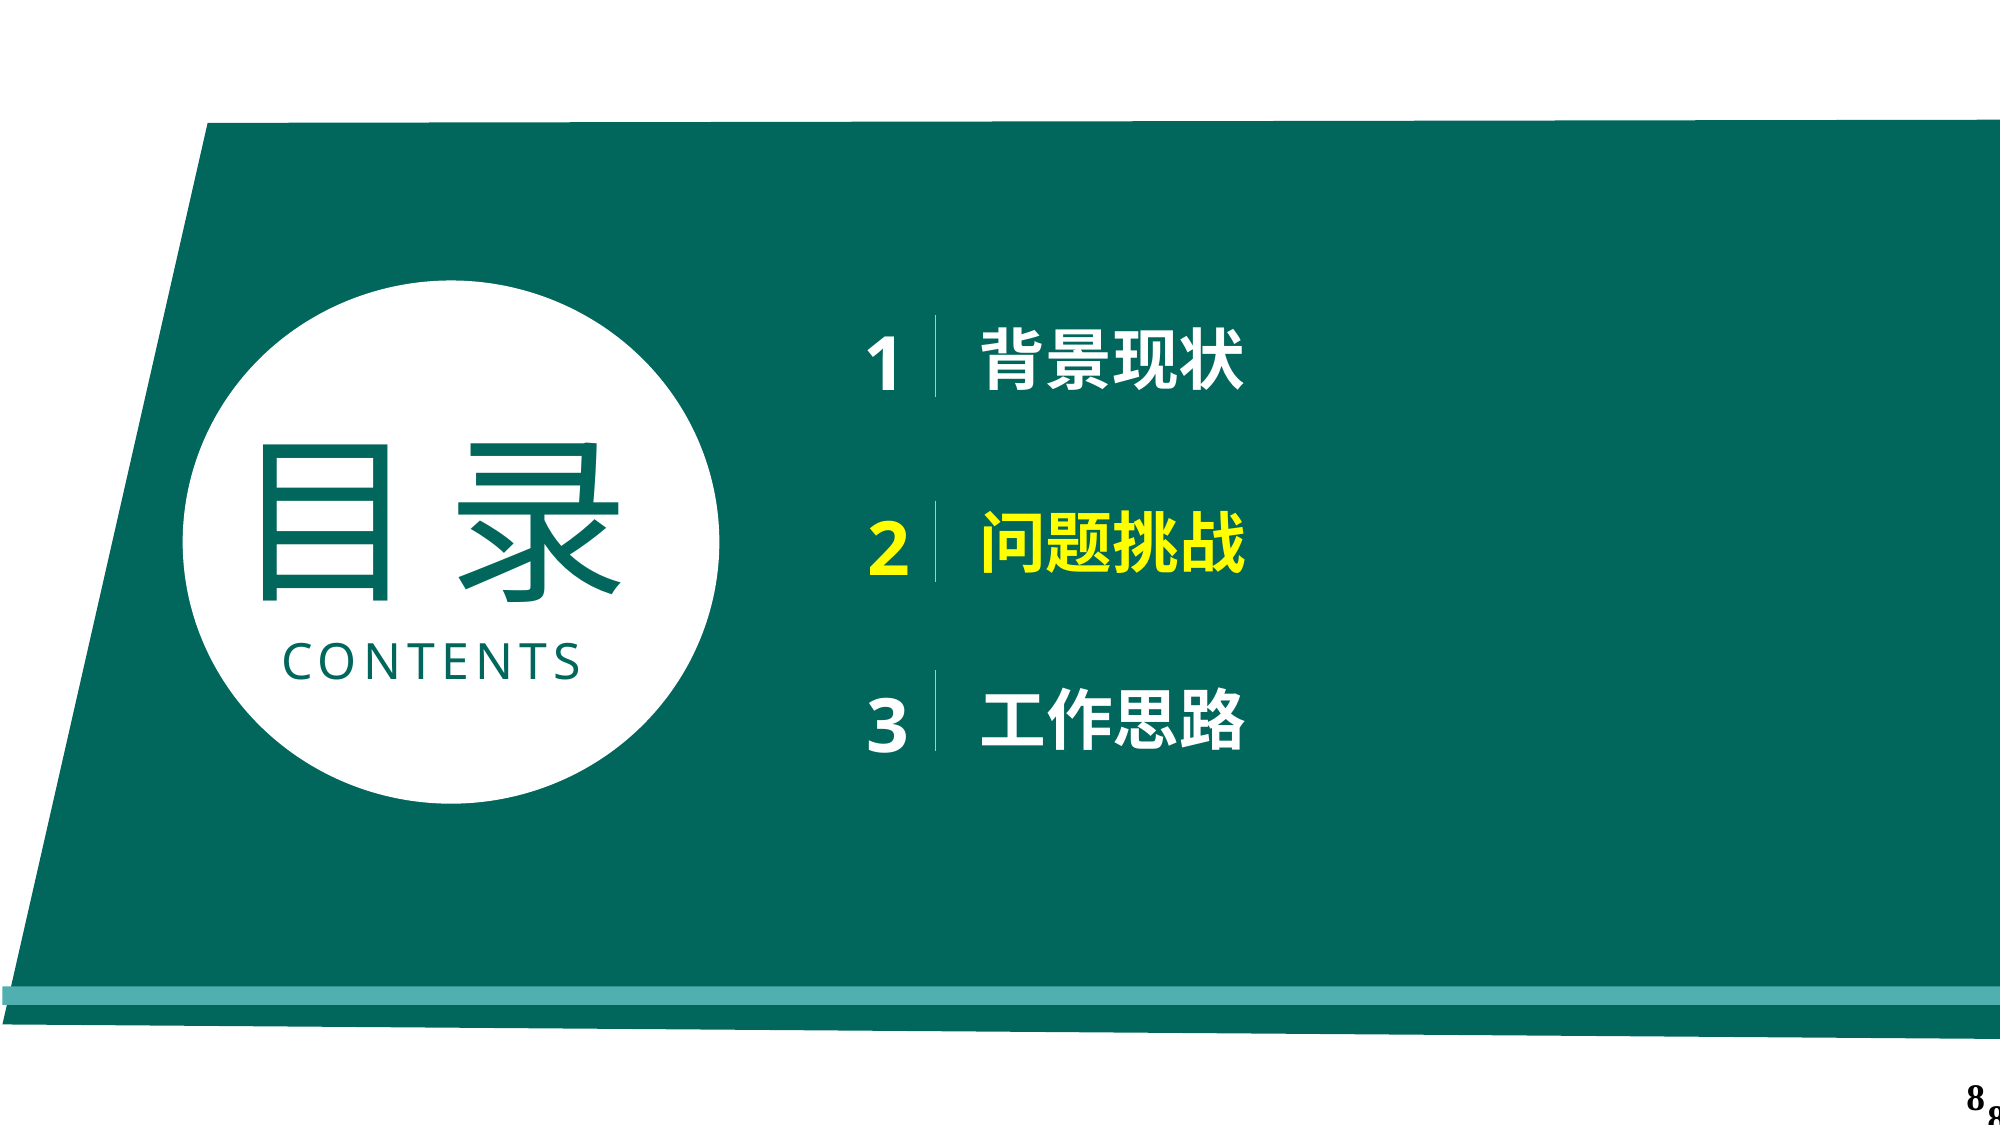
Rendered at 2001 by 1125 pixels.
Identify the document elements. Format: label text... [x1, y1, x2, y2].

text_box [226, 279, 721, 805]
text_box [1, 985, 2000, 1006]
text_box [573, 248, 1020, 805]
text_box 3 [851, 670, 986, 775]
text_box 工作思路 [918, 670, 1611, 766]
text_box 1 [848, 308, 983, 413]
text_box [218, 397, 645, 711]
text_box [1570, 1086, 2000, 1125]
text_box [10, 118, 2000, 985]
text_box [1549, 1065, 2000, 1125]
text_box [0, 96, 2000, 1125]
text_box [181, 410, 218, 674]
text_box 2 [852, 492, 987, 598]
text_box 问题挑战 [918, 493, 1612, 589]
text_box [1, 1006, 2000, 1040]
text_box 背景现状 [983, 310, 1697, 405]
